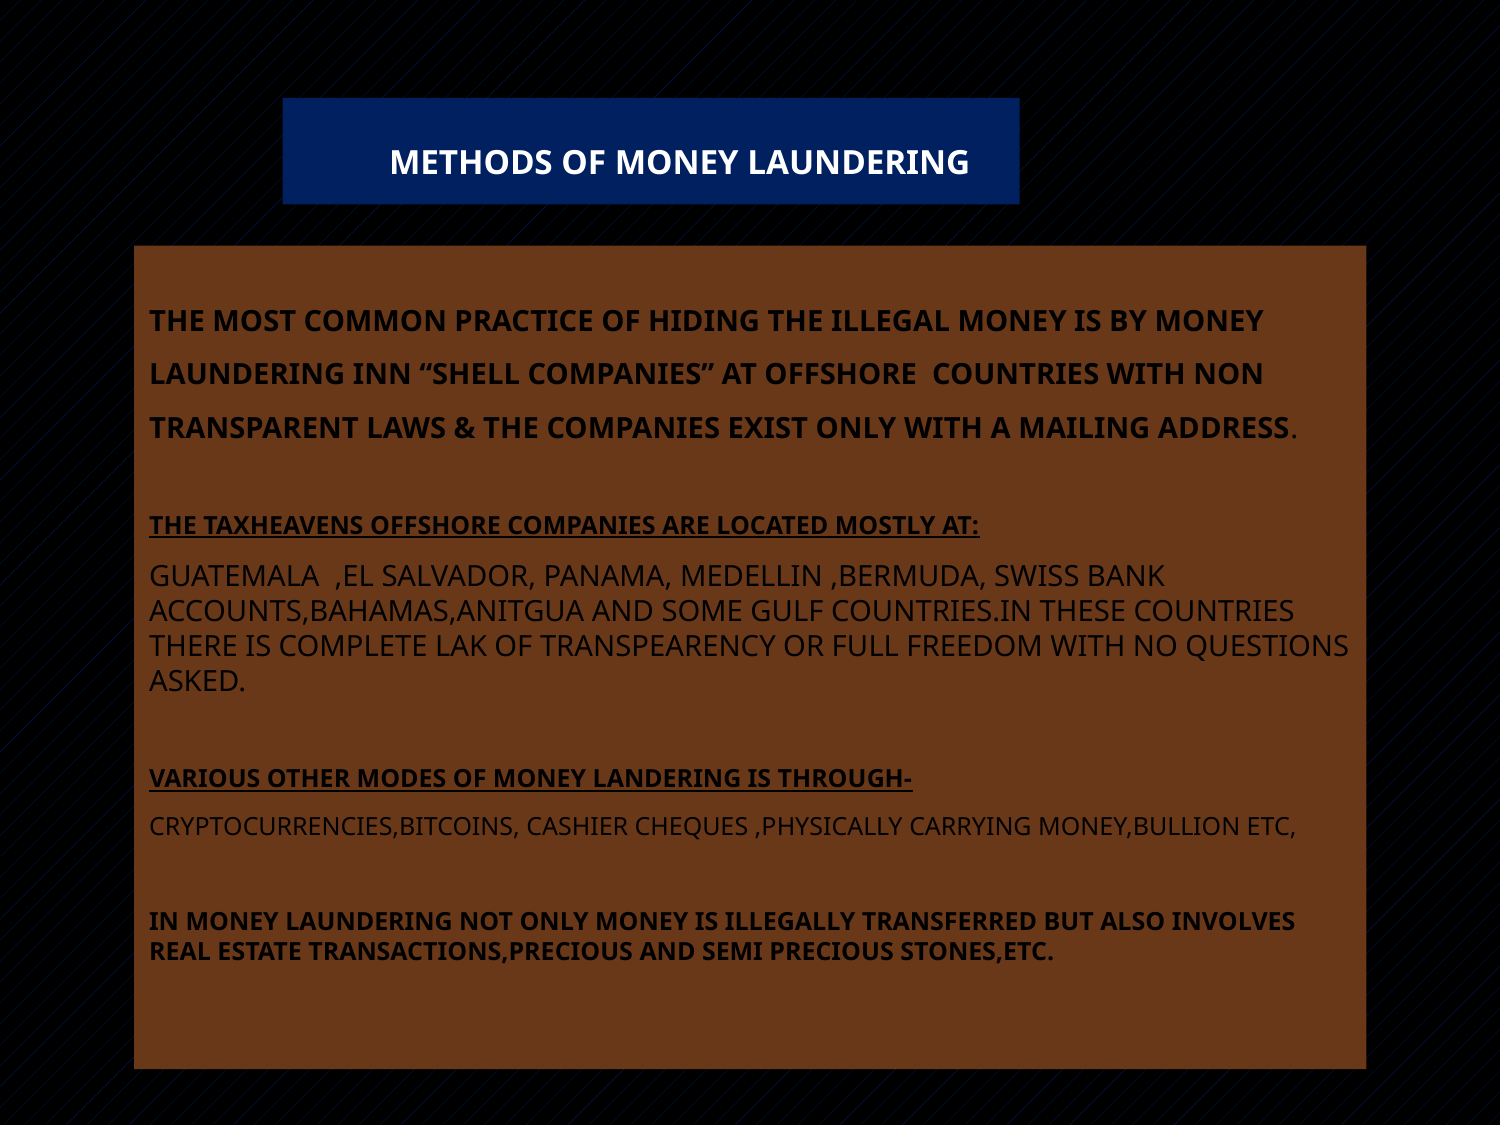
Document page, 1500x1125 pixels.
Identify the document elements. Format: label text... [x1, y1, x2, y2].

list THE MOST COMMON PRACTICE OF HIDING THE ILLEGAL MONEY IS BY MONEY LAUNDERING INN “SHELL COMPANIES” AT OFFSHORE COUNTRIES WITH NON TRANSPARENT LAWS & THE COMPANIES EXIST ONLY WITH A MAILING ADDRESS. THE TAXHEAVENS OFFSHORE COMPANIES ARE LOCATED MOSTLY AT: Guatemala ,EL SALVADOR, PANAMA, MEDELLIN ,BERMUDA, SWISS BANK ACCOUNTS,BAHAMAS,ANITGUA AND SOME GULF COUNTRIES.IN THESE COUNTRIES THERE IS COMPLETE LAK OF TRANSPEARENCY OR FULL FREEDOM WITH NO QUESTIONS ASKED. VARIOUS OTHER MODES OF MONEY LANDERING IS THROUGH- CRYPTOCURRENCIES,BITCOINS, CASHIER CHEQUES ,PHYSICALLY CARRYING MONEY,BULLION ETC, IN MONEY LAUNDERING NOT ONLY MONEY IS ILLEGALLY TRANSFERRED BUT ALSO INVOLVES REAL ESTATE TRANSACTIONS,PRECIOUS AND SEMI PRECIOUS STONES,ETC. [134, 245, 1367, 1070]
title METHODS OF MONEY LAUNDERING [282, 97, 1020, 205]
